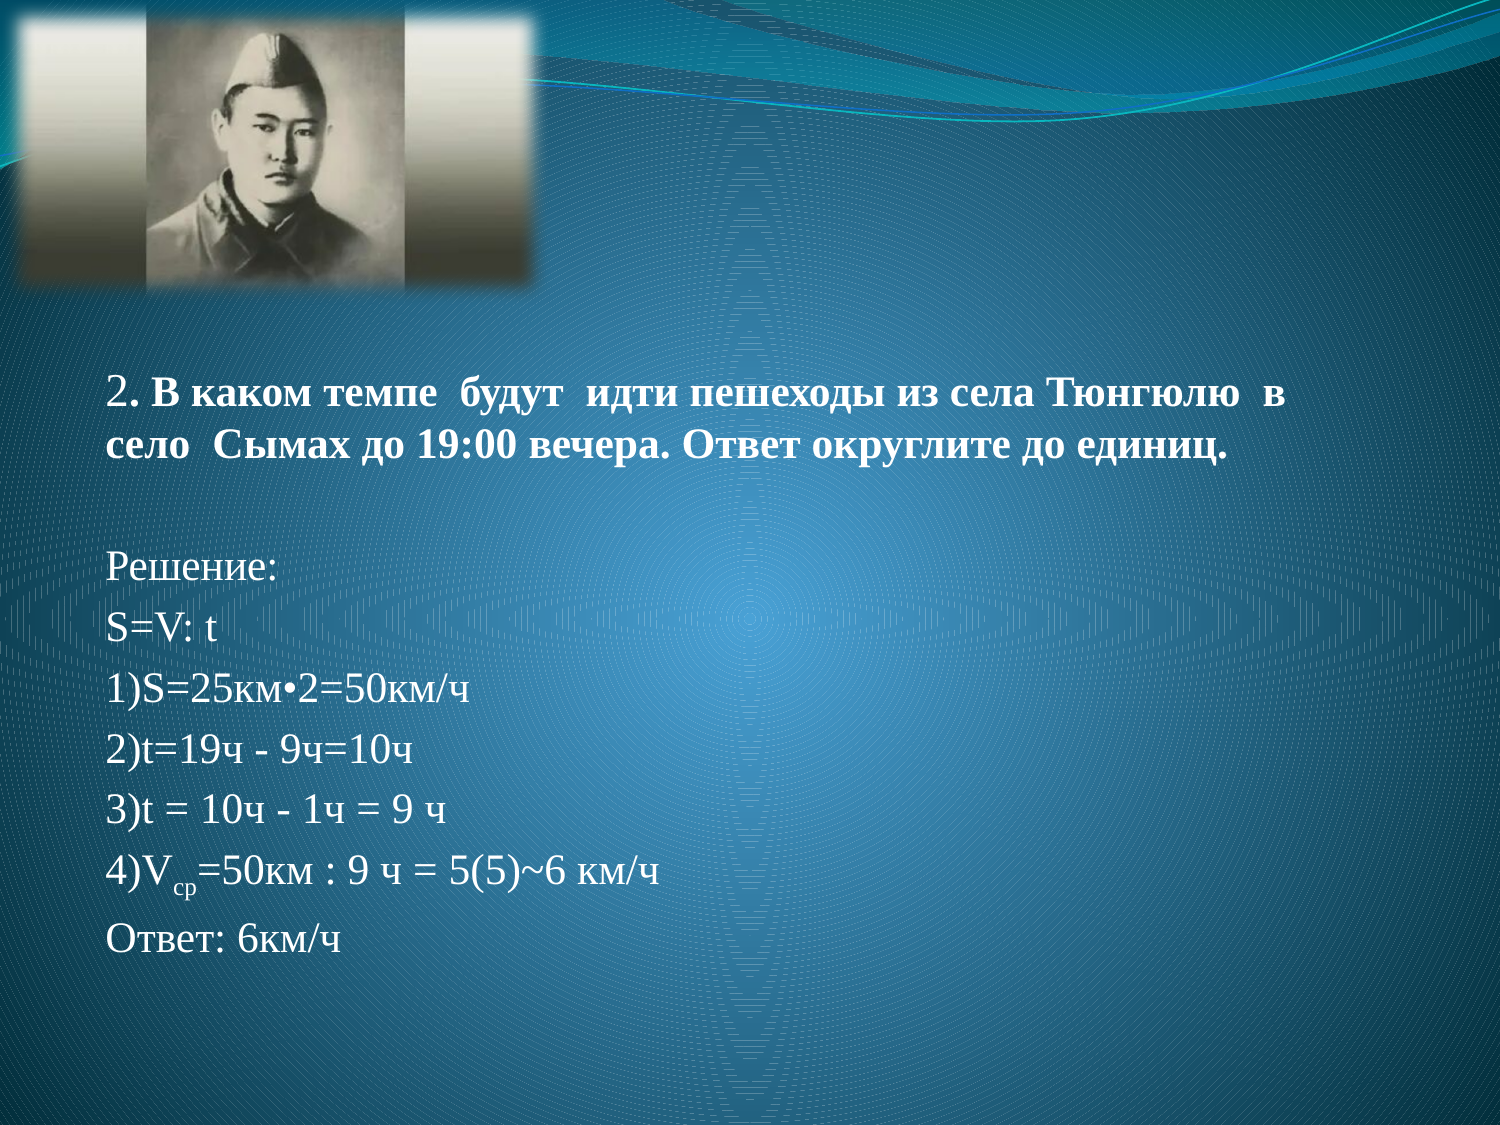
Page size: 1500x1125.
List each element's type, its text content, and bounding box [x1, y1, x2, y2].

picture [0, 0, 552, 305]
subtitle 2. В каком темпе будут идти пешеходы из села Тюнгюлю в село Сымах до 19:00 вечера. Ответ округлите до единиц. Решение: S=V: t 1)S=25км•2=50км/ч 2)t=19ч - 9ч=10ч 3)t = 10ч - 1ч = 9 ч 4)Vср=50км : 9 ч = 5(5)~6 км/ч Ответ: 6км/ч [105, 351, 1394, 1090]
title [87, 224, 1376, 525]
